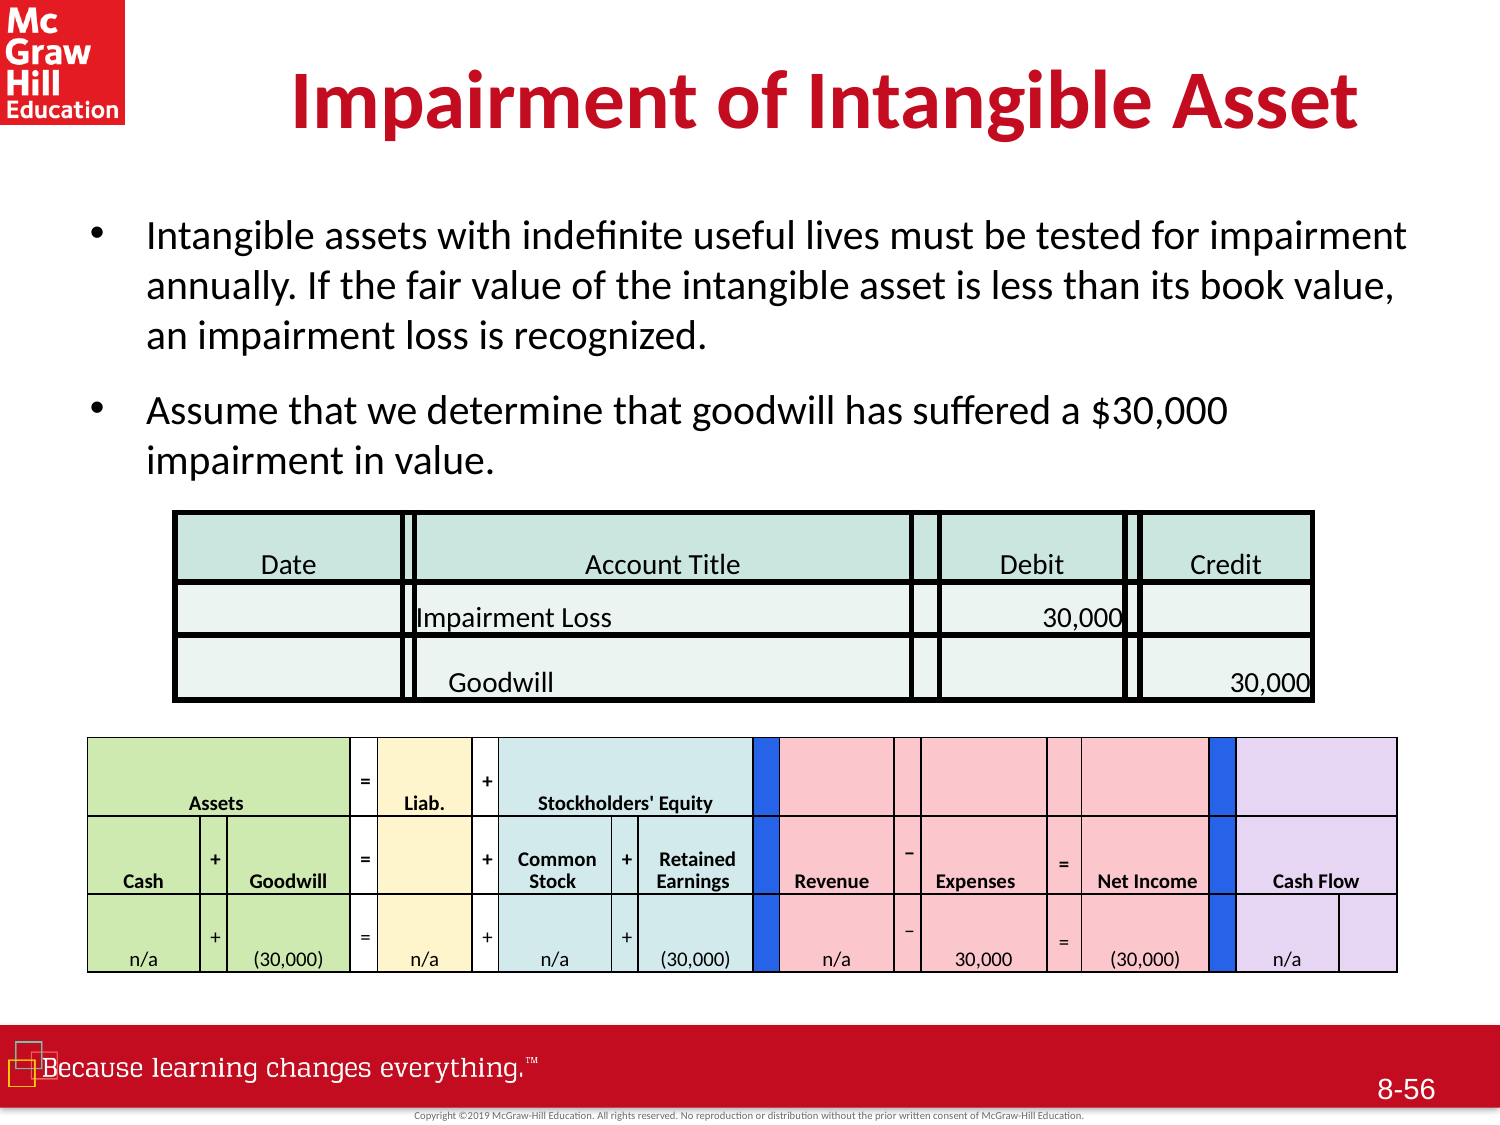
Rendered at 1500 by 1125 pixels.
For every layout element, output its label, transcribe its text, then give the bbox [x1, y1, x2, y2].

table_cell [1128, 585, 1137, 632]
table_cell Impairment Loss [417, 585, 909, 632]
table_cell + [612, 817, 637, 893]
table_header + [473, 738, 498, 815]
table_header [754, 738, 779, 815]
table_cell + [612, 895, 637, 971]
table_cell [178, 638, 400, 697]
table_cell − [895, 895, 920, 971]
table_cell [754, 895, 779, 971]
picture [8, 1041, 538, 1087]
table_cell [1128, 638, 1137, 697]
table_header [1210, 738, 1235, 815]
table_cell n/a [88, 895, 199, 971]
table_cell [405, 638, 412, 697]
table_header Liab. [378, 738, 471, 815]
picture [0, 0, 125, 125]
table_header [1128, 515, 1137, 579]
table_cell [1210, 895, 1235, 971]
list Intangible assets with indefinite useful lives must be tested for impairment annually. If the fair value of the intangible asset is less than its book value, an impairment loss is recognized. Assume that we determine that goodwill has suffered a $30,000 impairment in value. [75, 200, 1425, 975]
table_cell Goodwill [228, 817, 349, 893]
table_cell Retained Earnings [639, 817, 752, 893]
table_cell + [201, 895, 226, 971]
table_cell Goodwill [417, 638, 909, 697]
table_cell (30,000) [1082, 895, 1208, 971]
table_cell Net Income [1082, 817, 1208, 893]
table_header Debit [942, 515, 1122, 579]
table_cell 30,000 [942, 585, 1122, 632]
table_cell 30,000 [922, 895, 1046, 971]
table_cell Common Stock [499, 817, 611, 893]
table_cell [914, 585, 937, 632]
table_header [405, 515, 412, 579]
table_header Credit [1143, 515, 1310, 579]
table_cell [942, 638, 1122, 697]
table_cell = [351, 817, 377, 893]
table_cell [378, 817, 471, 893]
table_cell n/a [378, 895, 471, 971]
table_header Assets [88, 738, 349, 815]
table_header Stockholders' Equity [499, 738, 752, 815]
table_cell + [473, 817, 498, 893]
table_cell + [473, 895, 498, 971]
table_cell n/a [499, 895, 611, 971]
table_header Account Title [417, 515, 909, 579]
table_cell 30,000 [1143, 638, 1310, 697]
table_cell [1340, 895, 1396, 971]
slide_number 8-55 [1362, 1062, 1500, 1125]
table_header [922, 738, 1046, 815]
table_cell n/a [780, 895, 893, 971]
table_cell + [201, 817, 226, 893]
table_header [1237, 738, 1396, 815]
table_header [780, 738, 893, 815]
table_cell Cash [88, 817, 199, 893]
table_cell Cash Flow [1237, 817, 1396, 893]
title Impairment of Intangible Asset [150, 37, 1500, 138]
table_cell [914, 638, 937, 697]
table_cell (30,000) [228, 895, 349, 971]
table_header [895, 738, 920, 815]
table_cell = [1048, 817, 1081, 893]
table_cell [405, 585, 412, 632]
table_header Date [178, 515, 400, 579]
table_cell [1210, 817, 1235, 893]
table_cell (30,000) [639, 895, 752, 971]
table_cell [178, 585, 400, 632]
table_cell − [895, 817, 920, 893]
table_cell = [1048, 895, 1081, 971]
table_header [1048, 738, 1081, 815]
table_cell Revenue [780, 817, 893, 893]
table_header [914, 515, 937, 579]
table_cell n/a [1237, 895, 1338, 971]
table_header = [351, 738, 377, 815]
table_cell Expenses [922, 817, 1046, 893]
table_header [1082, 738, 1208, 815]
table_cell [1143, 585, 1310, 632]
table_cell = [351, 895, 377, 971]
table_cell [754, 817, 779, 893]
